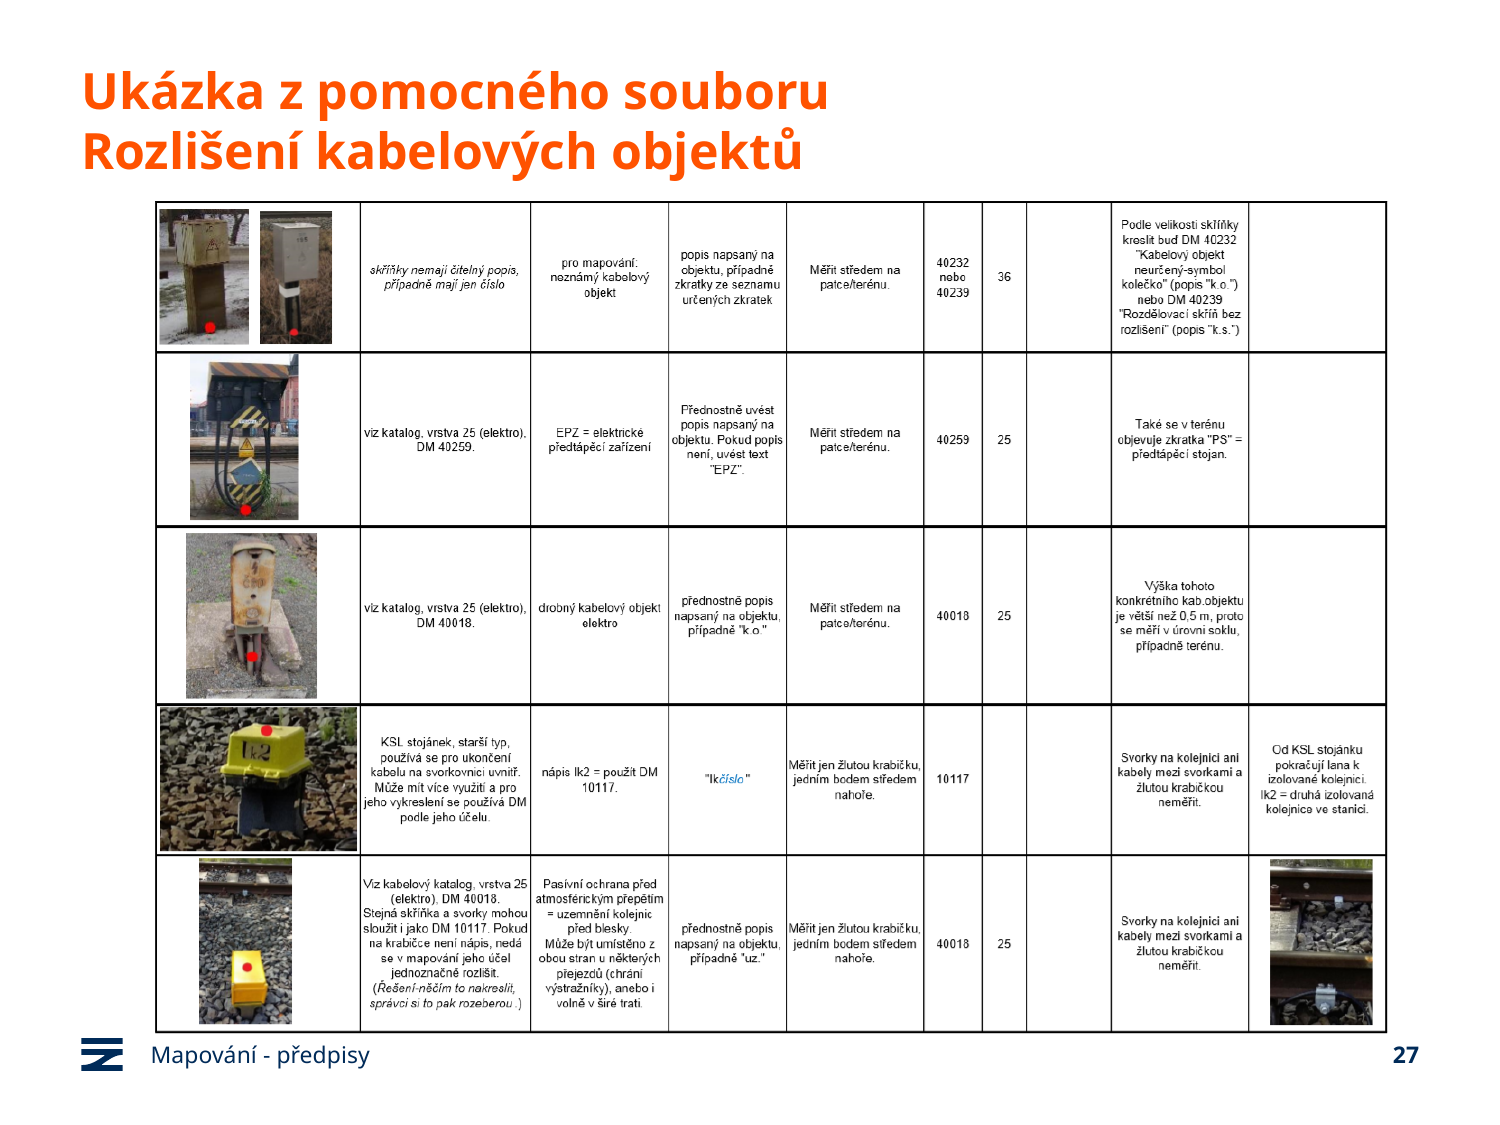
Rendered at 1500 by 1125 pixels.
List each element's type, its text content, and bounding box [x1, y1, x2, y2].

title Ukázka z pomocného souboru Rozlišení kabelových objektů [81, 59, 1420, 191]
picture [150, 195, 1391, 1035]
footer Mapování - předpisy [150, 1042, 1093, 1075]
slide_number 27 [1340, 1037, 1420, 1075]
